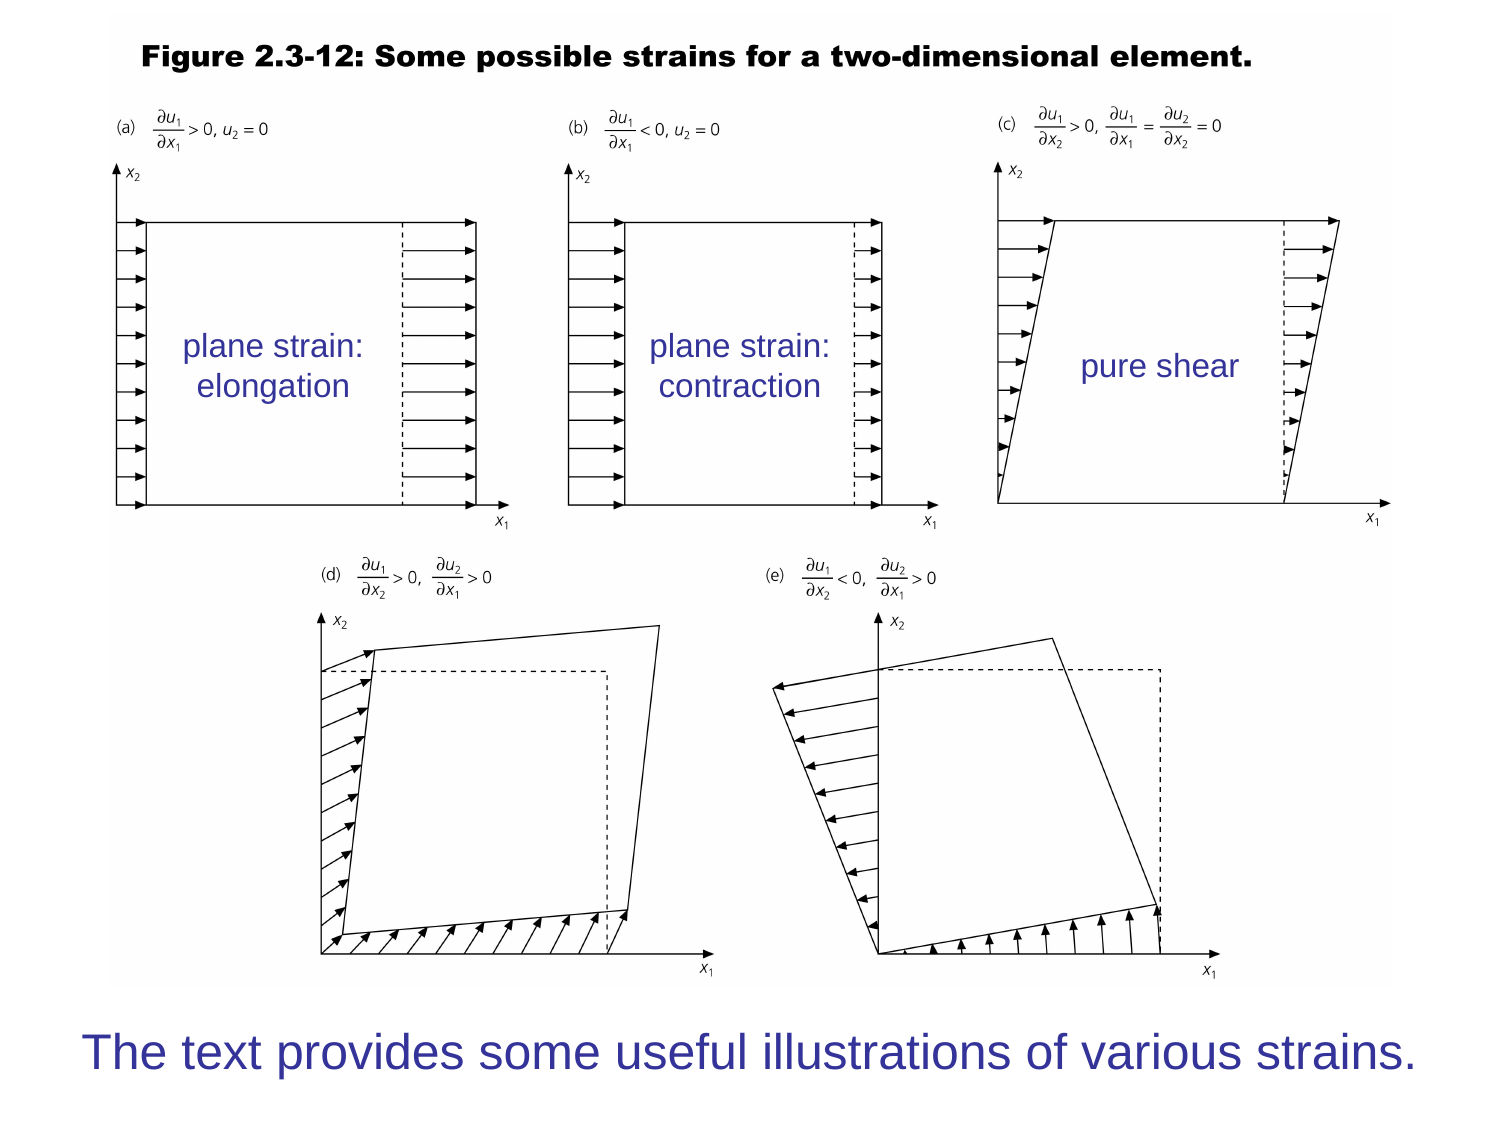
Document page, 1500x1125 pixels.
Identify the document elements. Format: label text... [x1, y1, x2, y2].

text_box The text provides some useful illustrations of various strains. [66, 1012, 1434, 1088]
picture [106, 13, 1394, 988]
